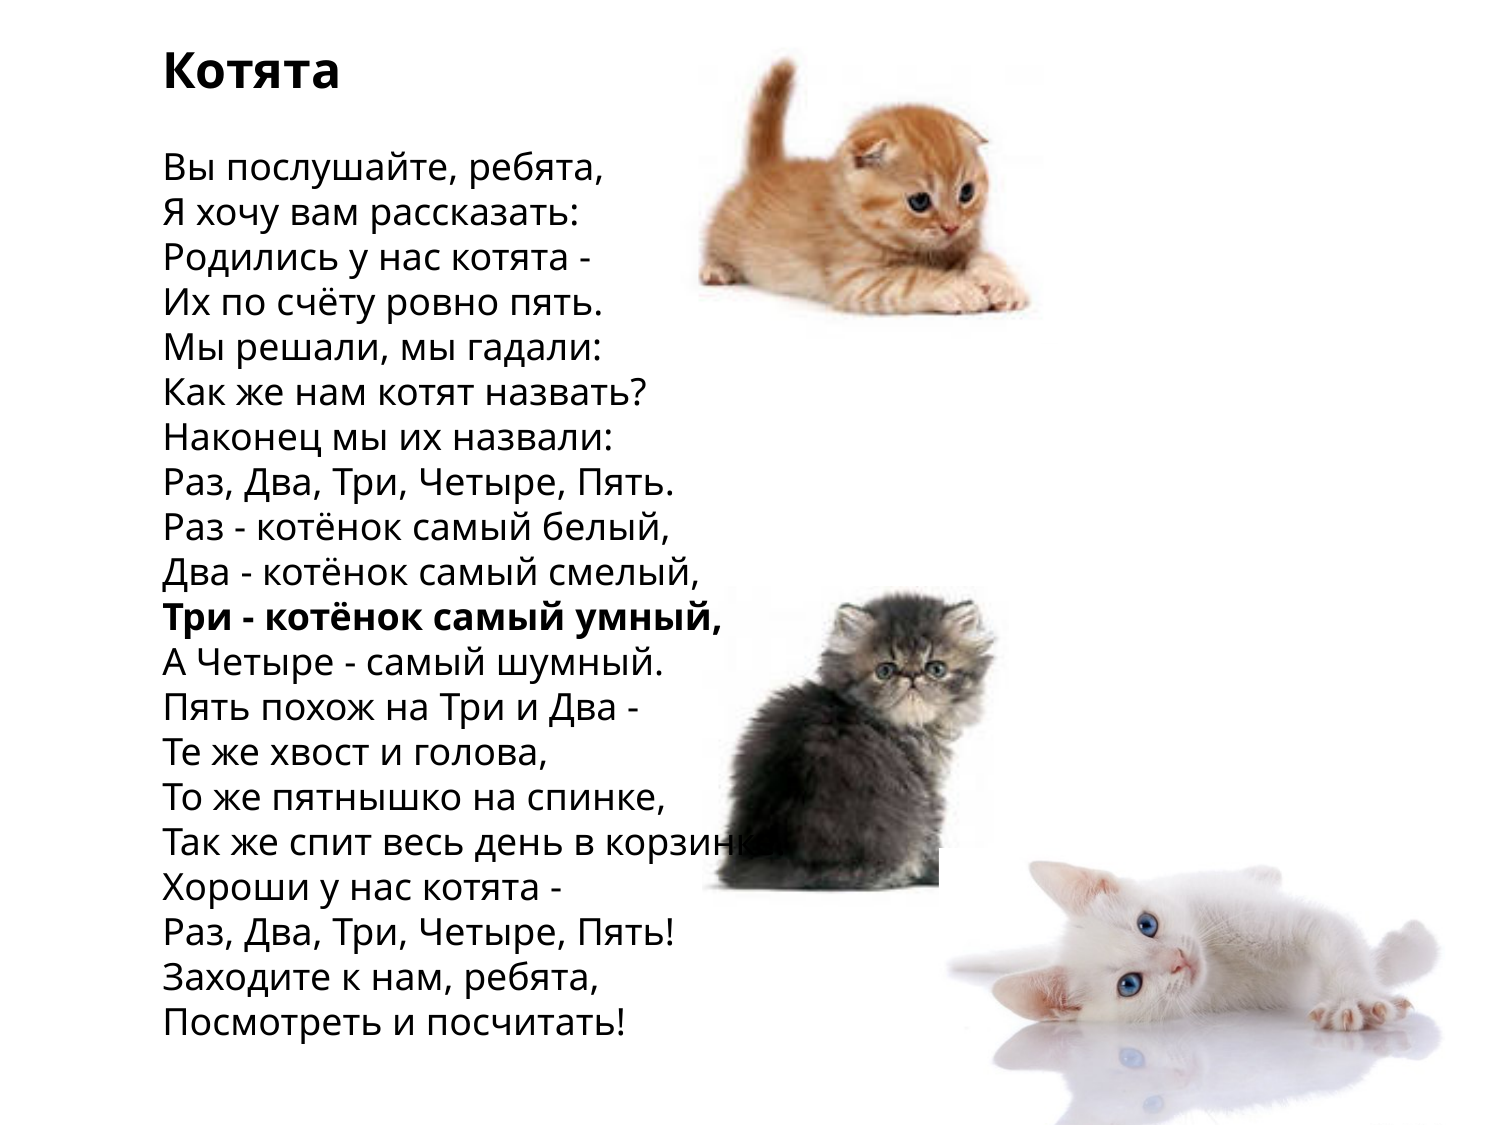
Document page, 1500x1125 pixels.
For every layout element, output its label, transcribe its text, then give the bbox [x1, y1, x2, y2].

picture [702, 585, 1446, 1125]
picture [678, 30, 1058, 344]
text_box Котята Вы послушайте, ребята, Я хочу вам рассказать: Родились у нас котята - Их по счёту ровно пять. Мы решали, мы гадали: Как же нам котят назвать? Наконец мы их назвали: Раз, Два, Три, Четыре, Пять. Раз - котёнок самый белый, Два - котёнок самый смелый, Три - котёнок самый умный, А Четыре - самый шумный. Пять похож на Три и Два - Те же хвост и голова, То же пятнышко на спинке, Так же спит весь день в корзинке. Хороши у нас котята - Раз, Два, Три, Четыре, Пять! Заходите к нам, ребята, Посмотреть и посчитать! [147, 30, 809, 1051]
